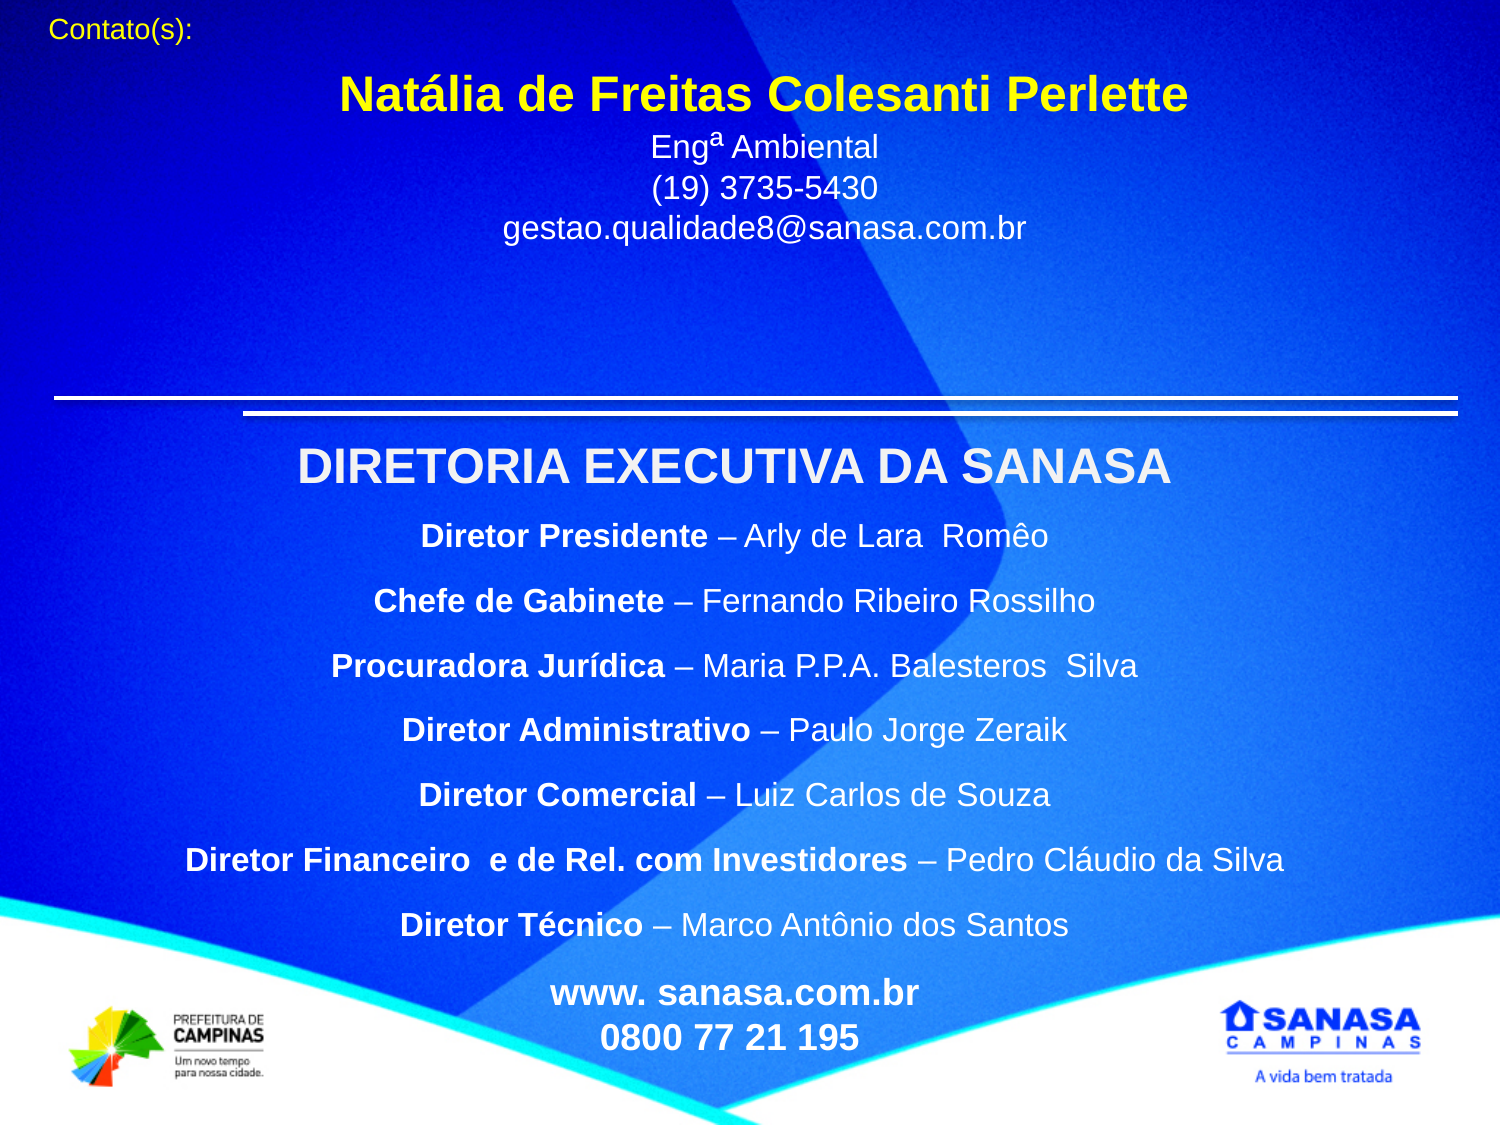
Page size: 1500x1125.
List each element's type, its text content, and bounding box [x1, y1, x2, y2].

picture [0, 0, 1500, 1125]
text_box Natália de Freitas Colesanti Perlette Engª Ambiental (19) 3735-5430 gestao.qualidade8@sanasa.com.br [91, 53, 1439, 254]
text_box Contato(s): [33, 3, 1479, 53]
